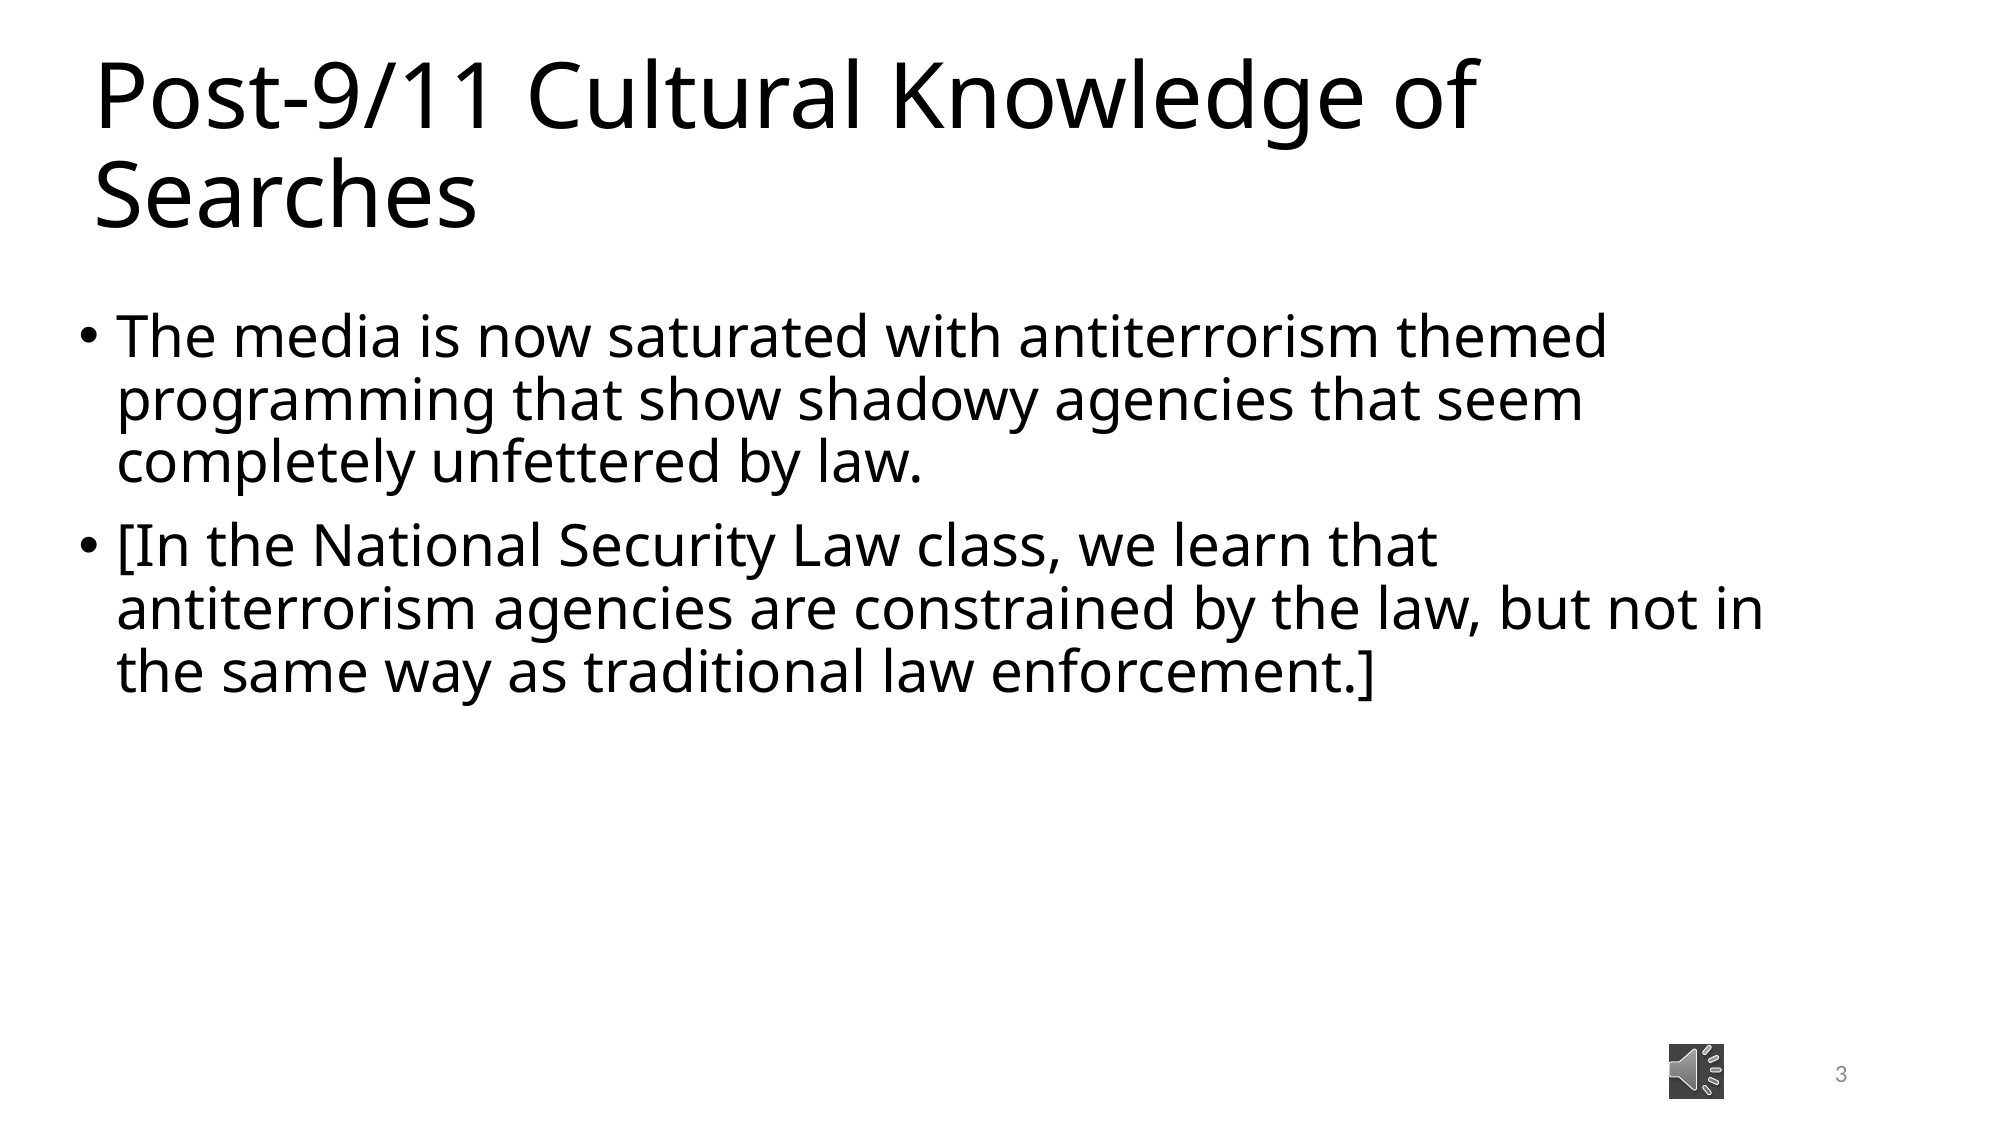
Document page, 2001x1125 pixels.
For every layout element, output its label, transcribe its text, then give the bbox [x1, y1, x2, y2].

picture [1667, 1042, 1725, 1100]
title Post-9/11 Cultural Knowledge of Searches [78, 39, 1818, 258]
list The media is now saturated with antiterrorism themed programming that show shadowy agencies that seem completely unfettered by law. [In the National Security Law class, we learn that antiterrorism agencies are constrained by the law, but not in the same way as traditional law enforcement.] [63, 299, 1818, 1014]
slide_number 3 [1412, 1042, 1863, 1103]
